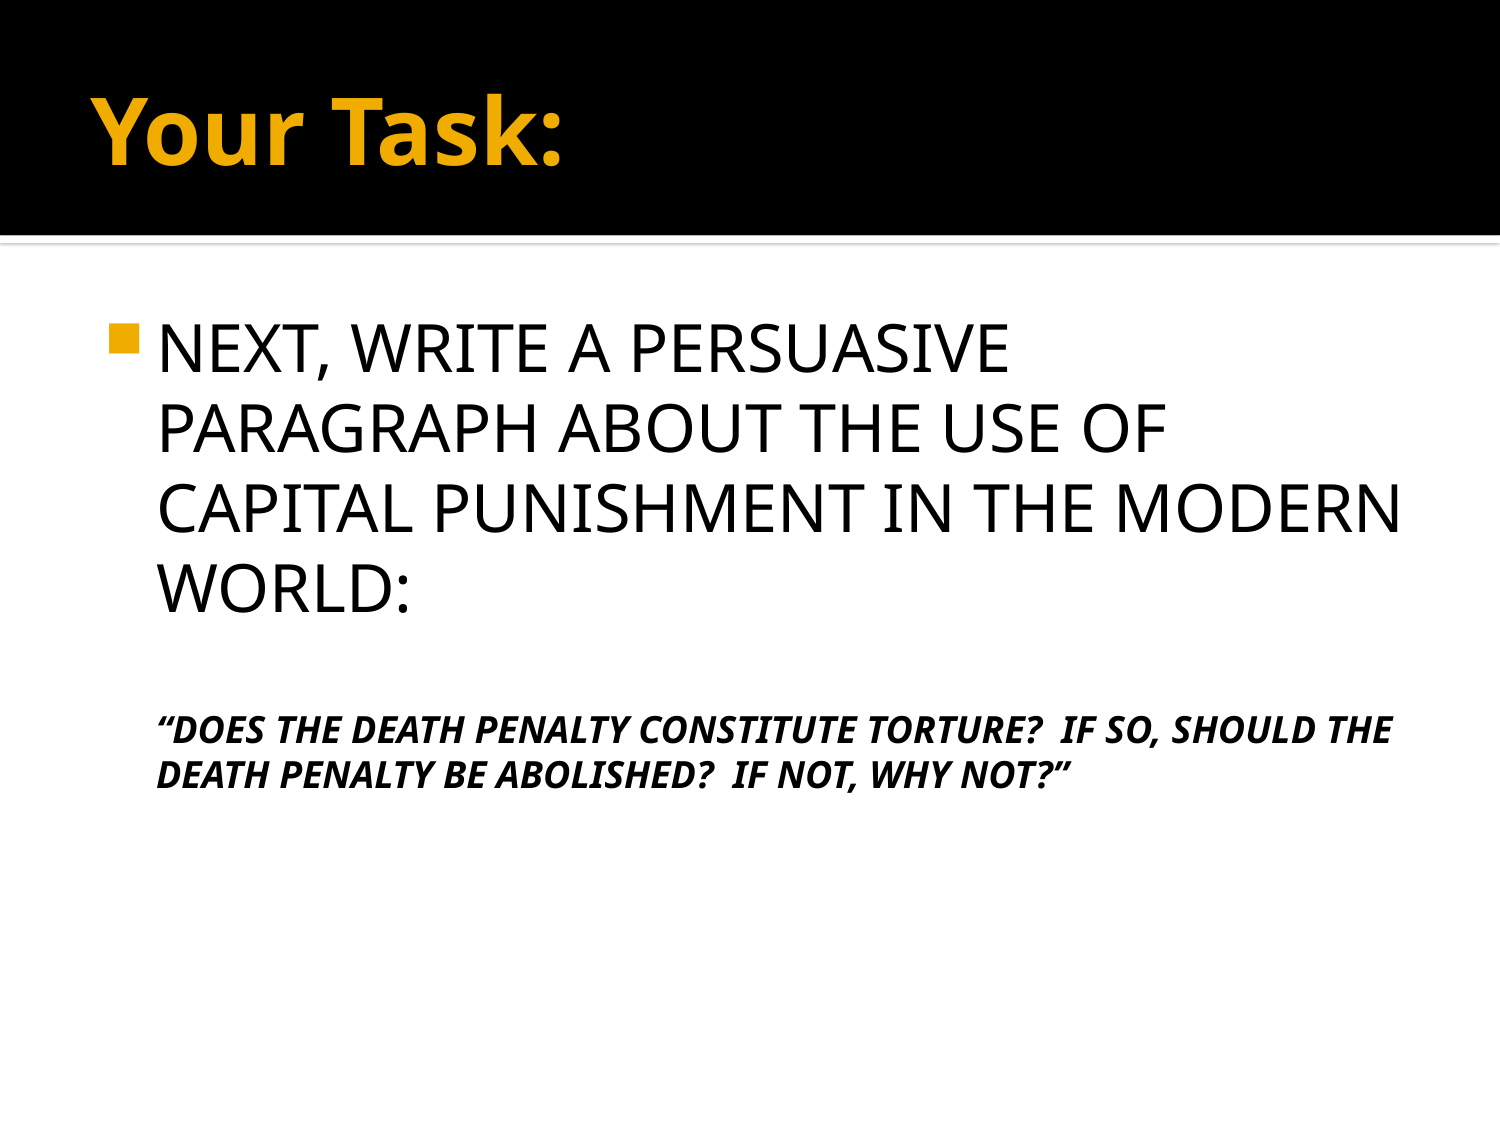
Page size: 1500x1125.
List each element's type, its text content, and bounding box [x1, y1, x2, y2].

list NEXT, WRITE A PERSUASIVE PARAGRAPH ABOUT THE USE OF CAPITAL PUNISHMENT IN THE MODERN WORLD: “DOES THE DEATH PENALTY CONSTITUTE TORTURE? IF SO, SHOULD THE DEATH PENALTY BE ABOLISHED? IF NOT, WHY NOT?” [75, 291, 1425, 1050]
title Your Task: [75, 25, 1425, 231]
